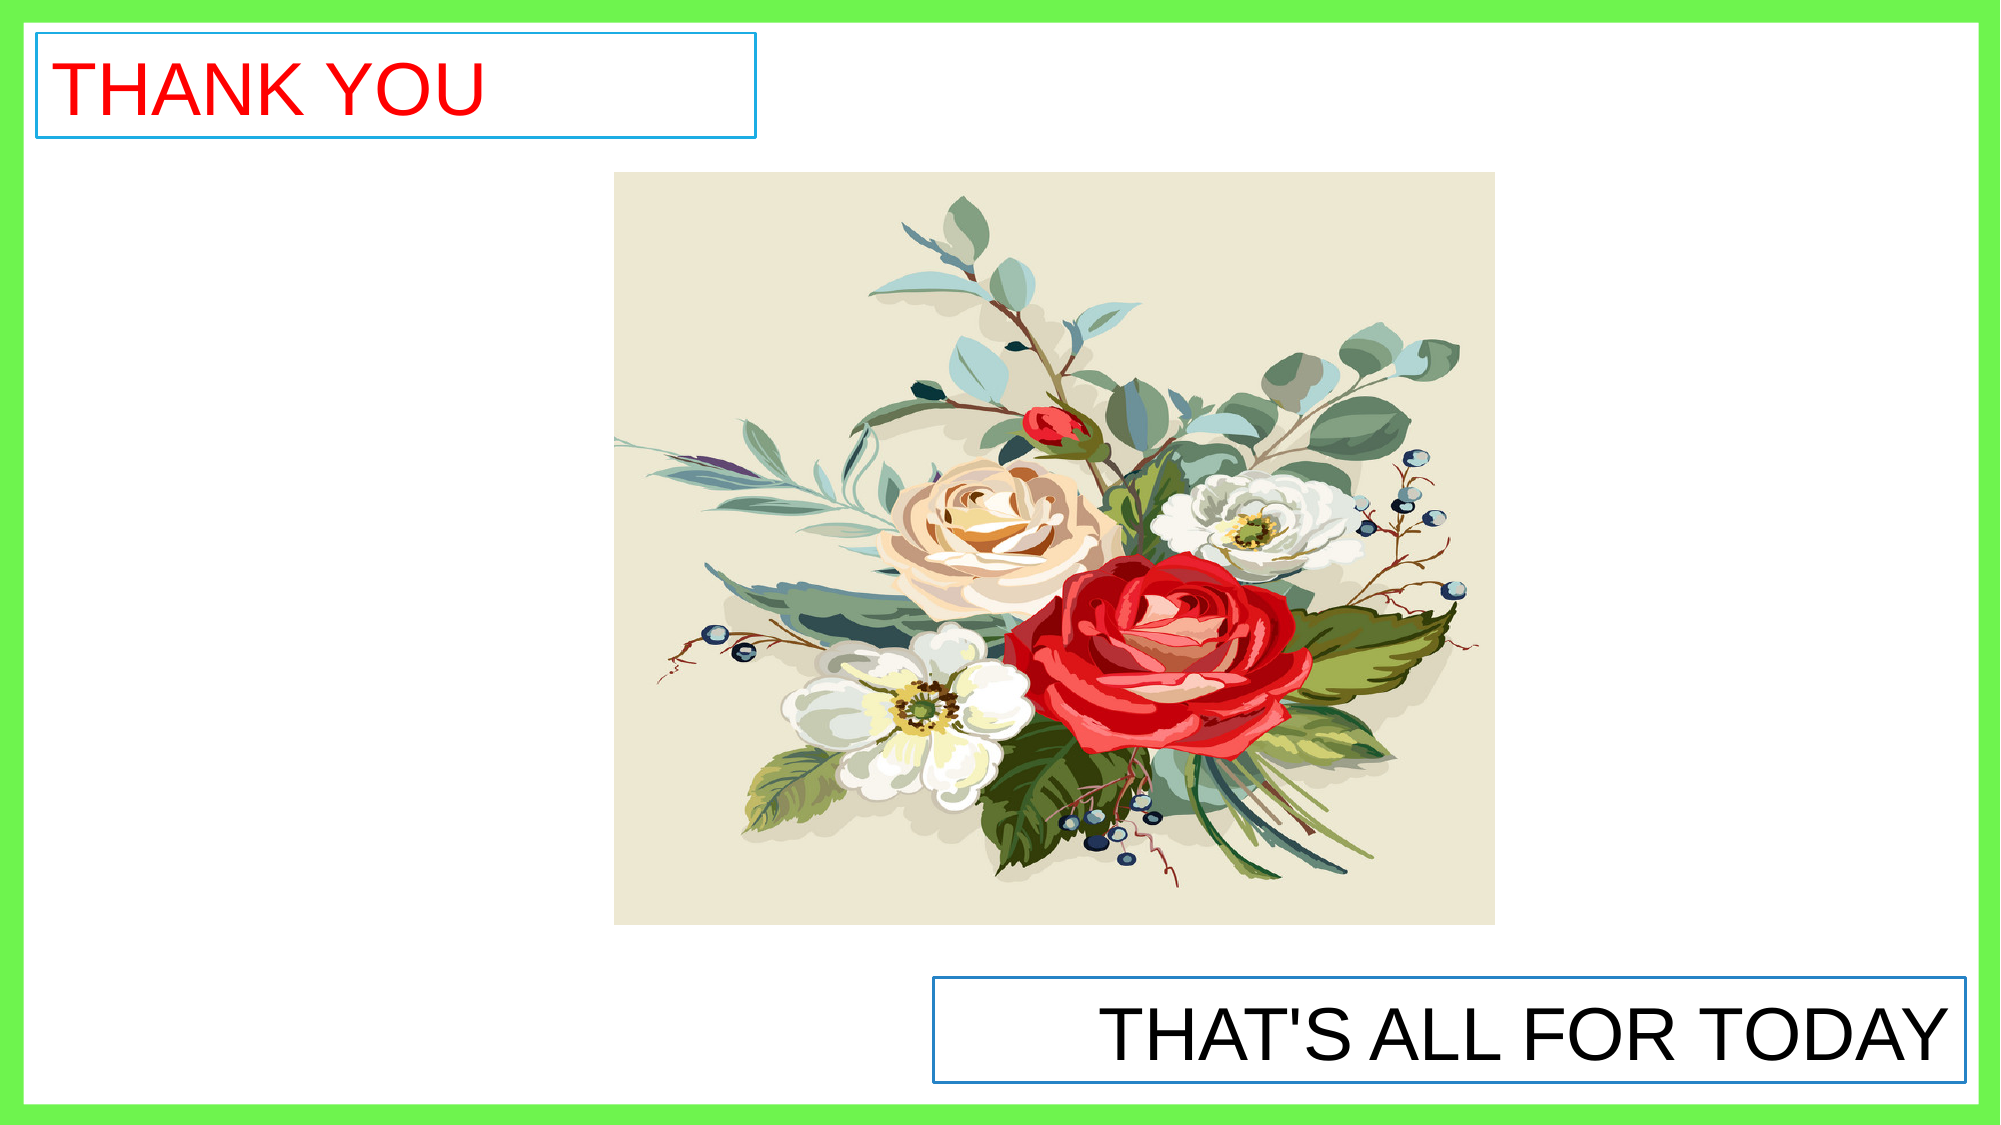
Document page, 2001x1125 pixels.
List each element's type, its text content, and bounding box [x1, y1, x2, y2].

text_box [0, 0, 2000, 1125]
text_box THAT'S ALL FOR TODAY [932, 976, 1967, 1084]
text_box THANK YOU [35, 32, 757, 139]
picture [613, 171, 1496, 926]
